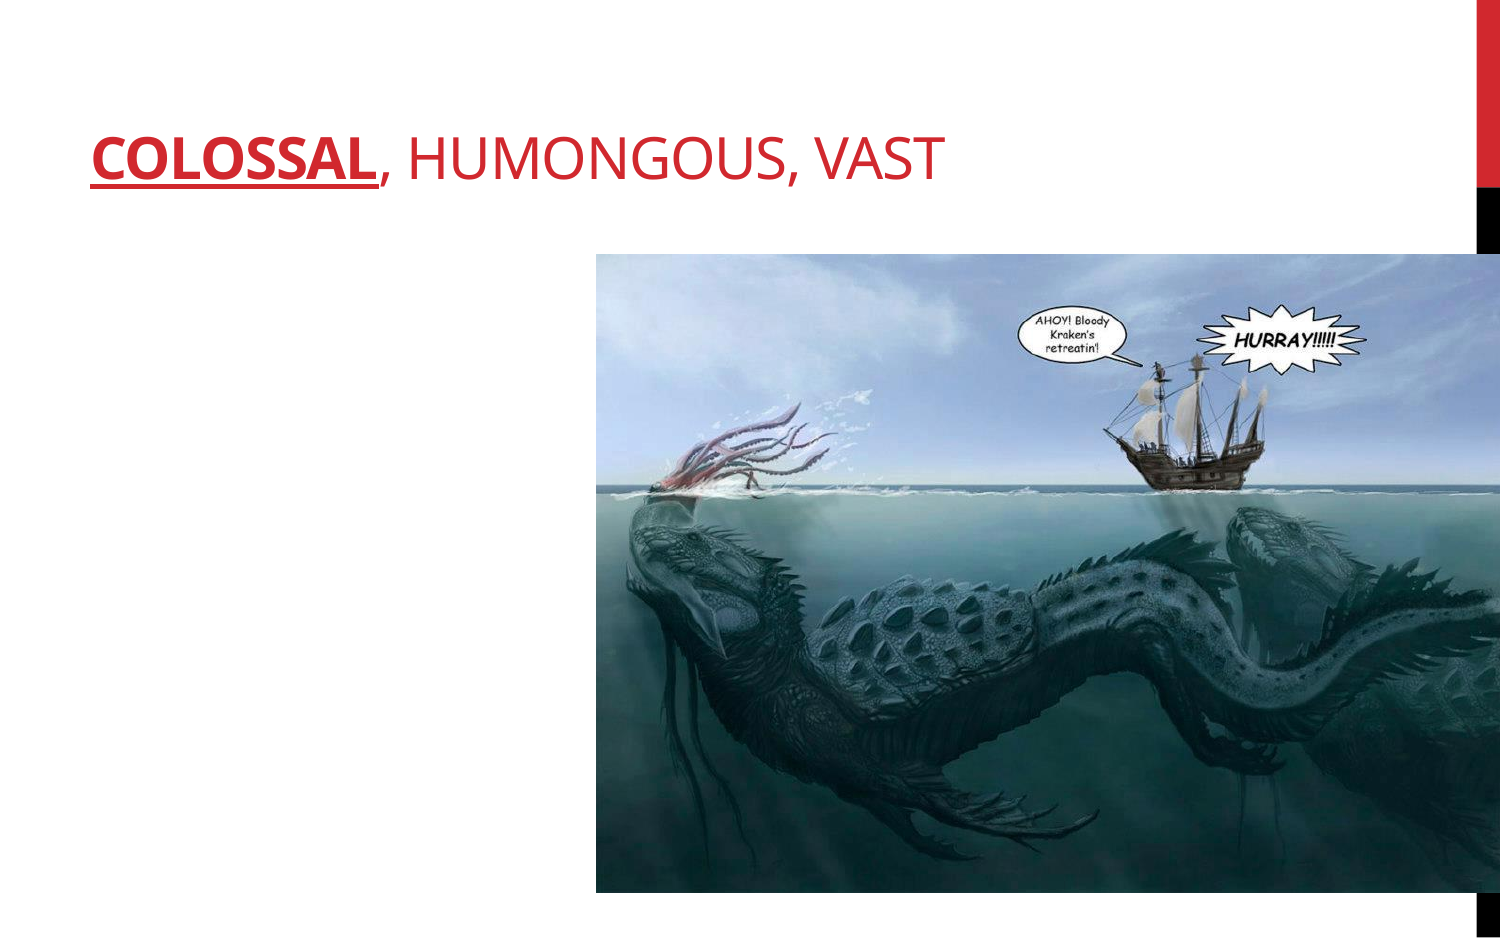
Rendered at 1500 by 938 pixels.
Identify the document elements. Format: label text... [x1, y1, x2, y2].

title Colossal, Humongous, Vast [75, 20, 1400, 209]
picture [595, 254, 1500, 893]
